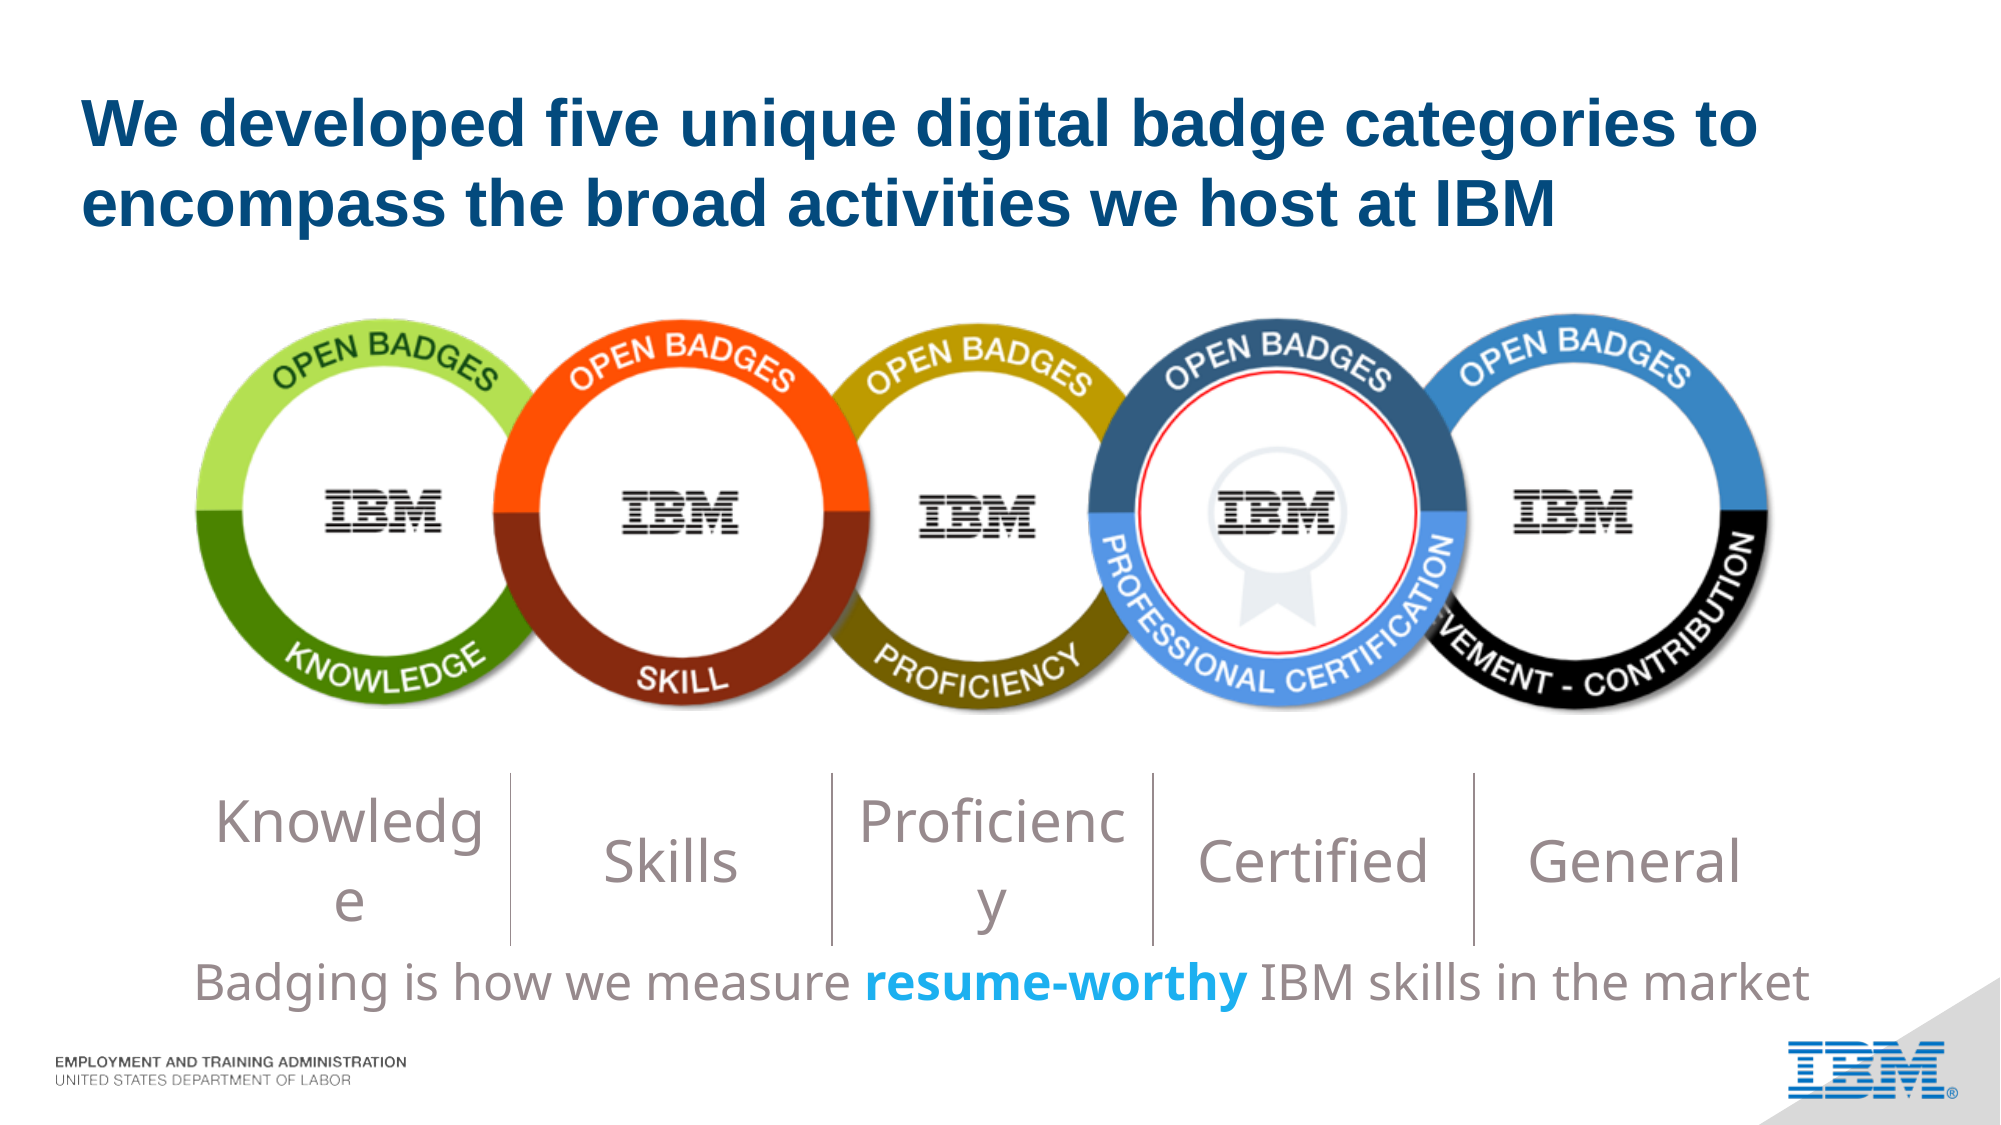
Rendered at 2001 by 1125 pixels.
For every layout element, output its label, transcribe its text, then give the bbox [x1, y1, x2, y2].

text_box Badging is how we measure resume-worthy IBM skills in the market [91, 942, 1913, 1018]
table_header Certified [1154, 773, 1473, 942]
text_box We developed five unique digital badge categories to encompass the broad activities we host at IBM [66, 72, 1938, 234]
table_header General [1475, 773, 1795, 942]
picture [1782, 1028, 1974, 1114]
table_header Knowledge [189, 773, 510, 942]
text_box Personalized AI learning [47, 1049, 420, 1095]
table_header Skills [511, 773, 831, 942]
picture [188, 308, 1781, 716]
table_header Proficiency [833, 773, 1152, 942]
